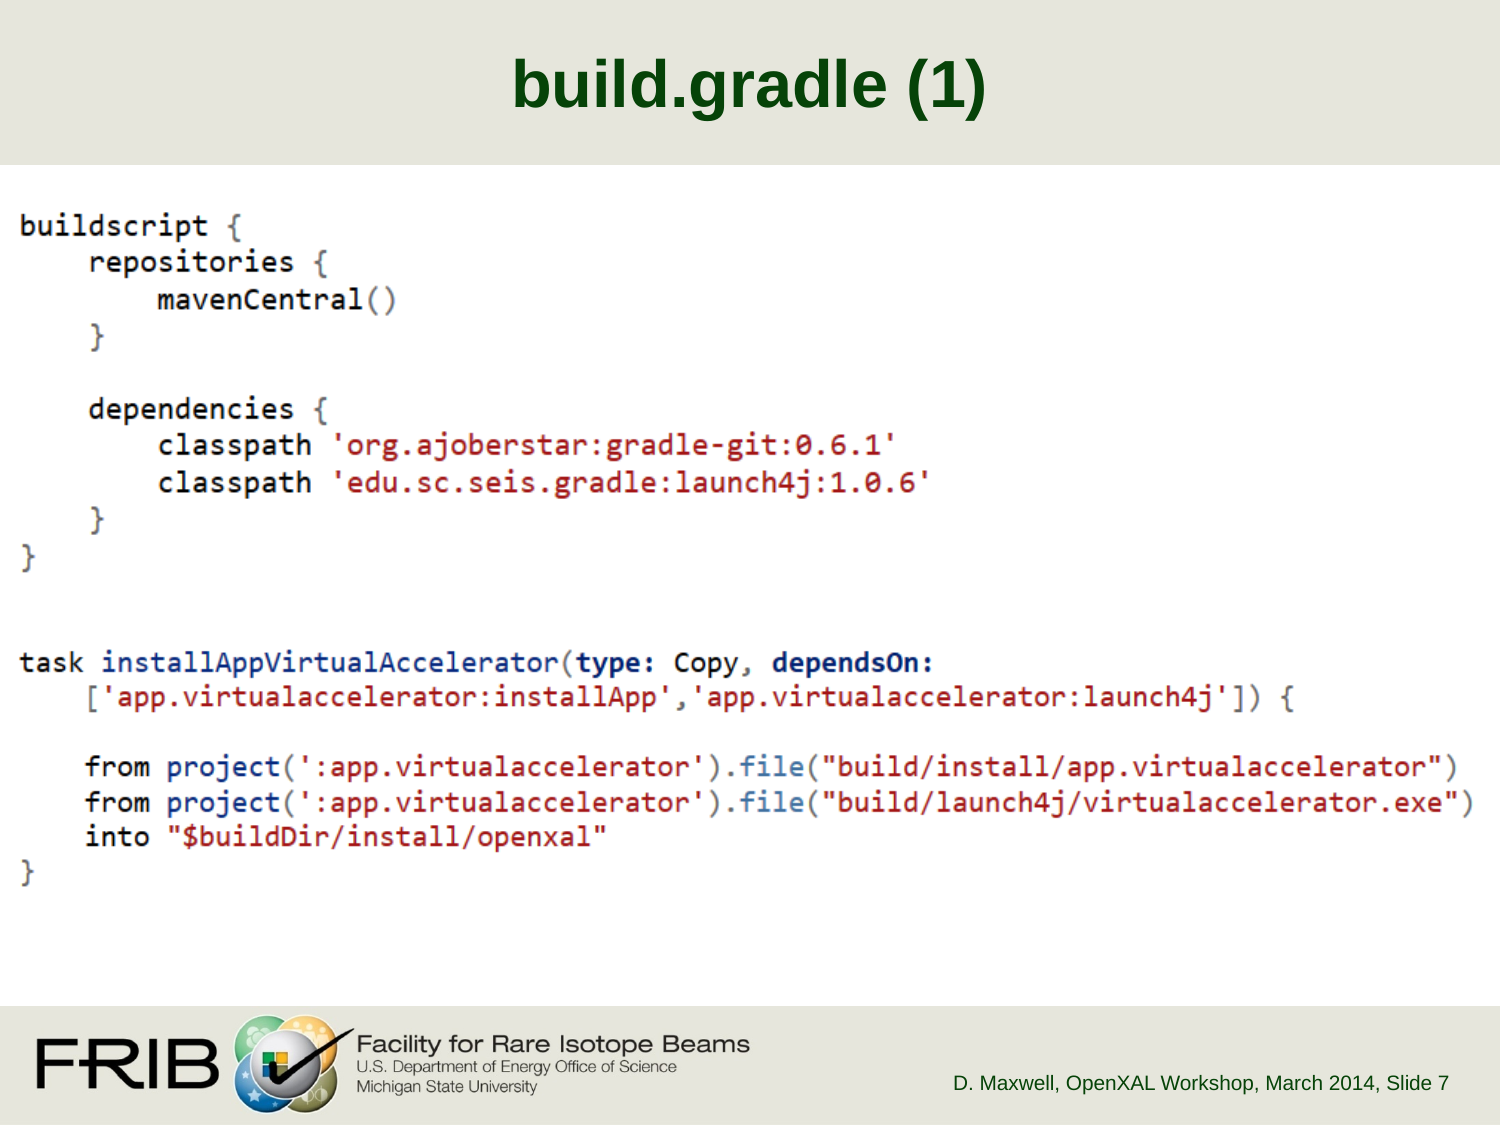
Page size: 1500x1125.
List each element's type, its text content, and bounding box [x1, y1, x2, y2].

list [12, 196, 957, 585]
picture [0, 0, 1500, 165]
picture [0, 1006, 1500, 1125]
footer D. Maxwell, OpenXAL Workshop, March 2014 [679, 1042, 1374, 1103]
title build.gradle (1) [11, 46, 1489, 128]
picture [12, 638, 1488, 898]
slide_number , Slide 7 [1374, 1042, 1500, 1103]
